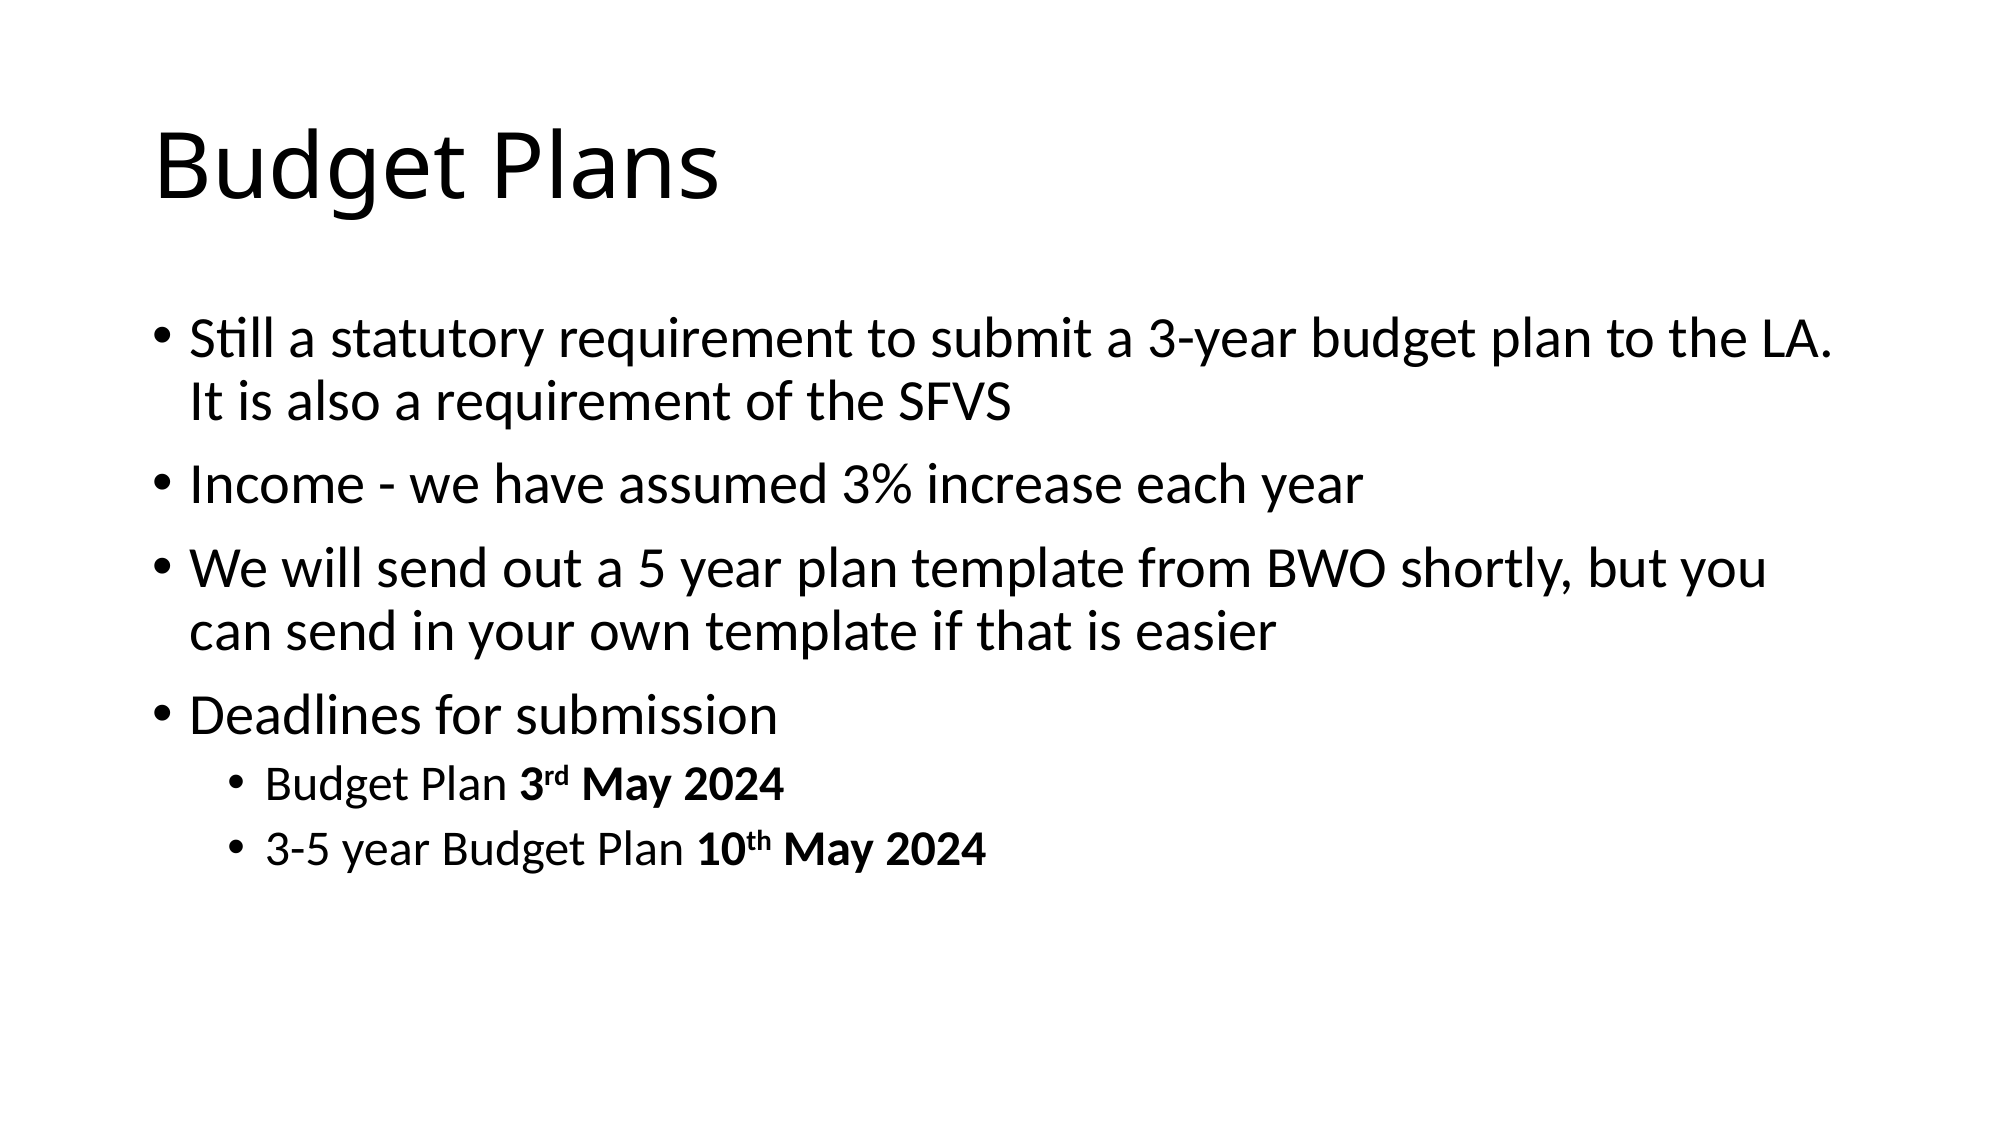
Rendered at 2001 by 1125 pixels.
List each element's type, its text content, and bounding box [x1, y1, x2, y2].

list Still a statutory requirement to submit a 3-year budget plan to the LA. It is also a requirement of the SFVS Income - we have assumed 3% increase each year We will send out a 5 year plan template from BWO shortly, but you can send in your own template if that is easier Deadlines for submission Budget Plan 3rd May 2024 3-5 year Budget Plan 10th May 2024 [137, 299, 1863, 1014]
title Budget Plans [137, 59, 1863, 278]
